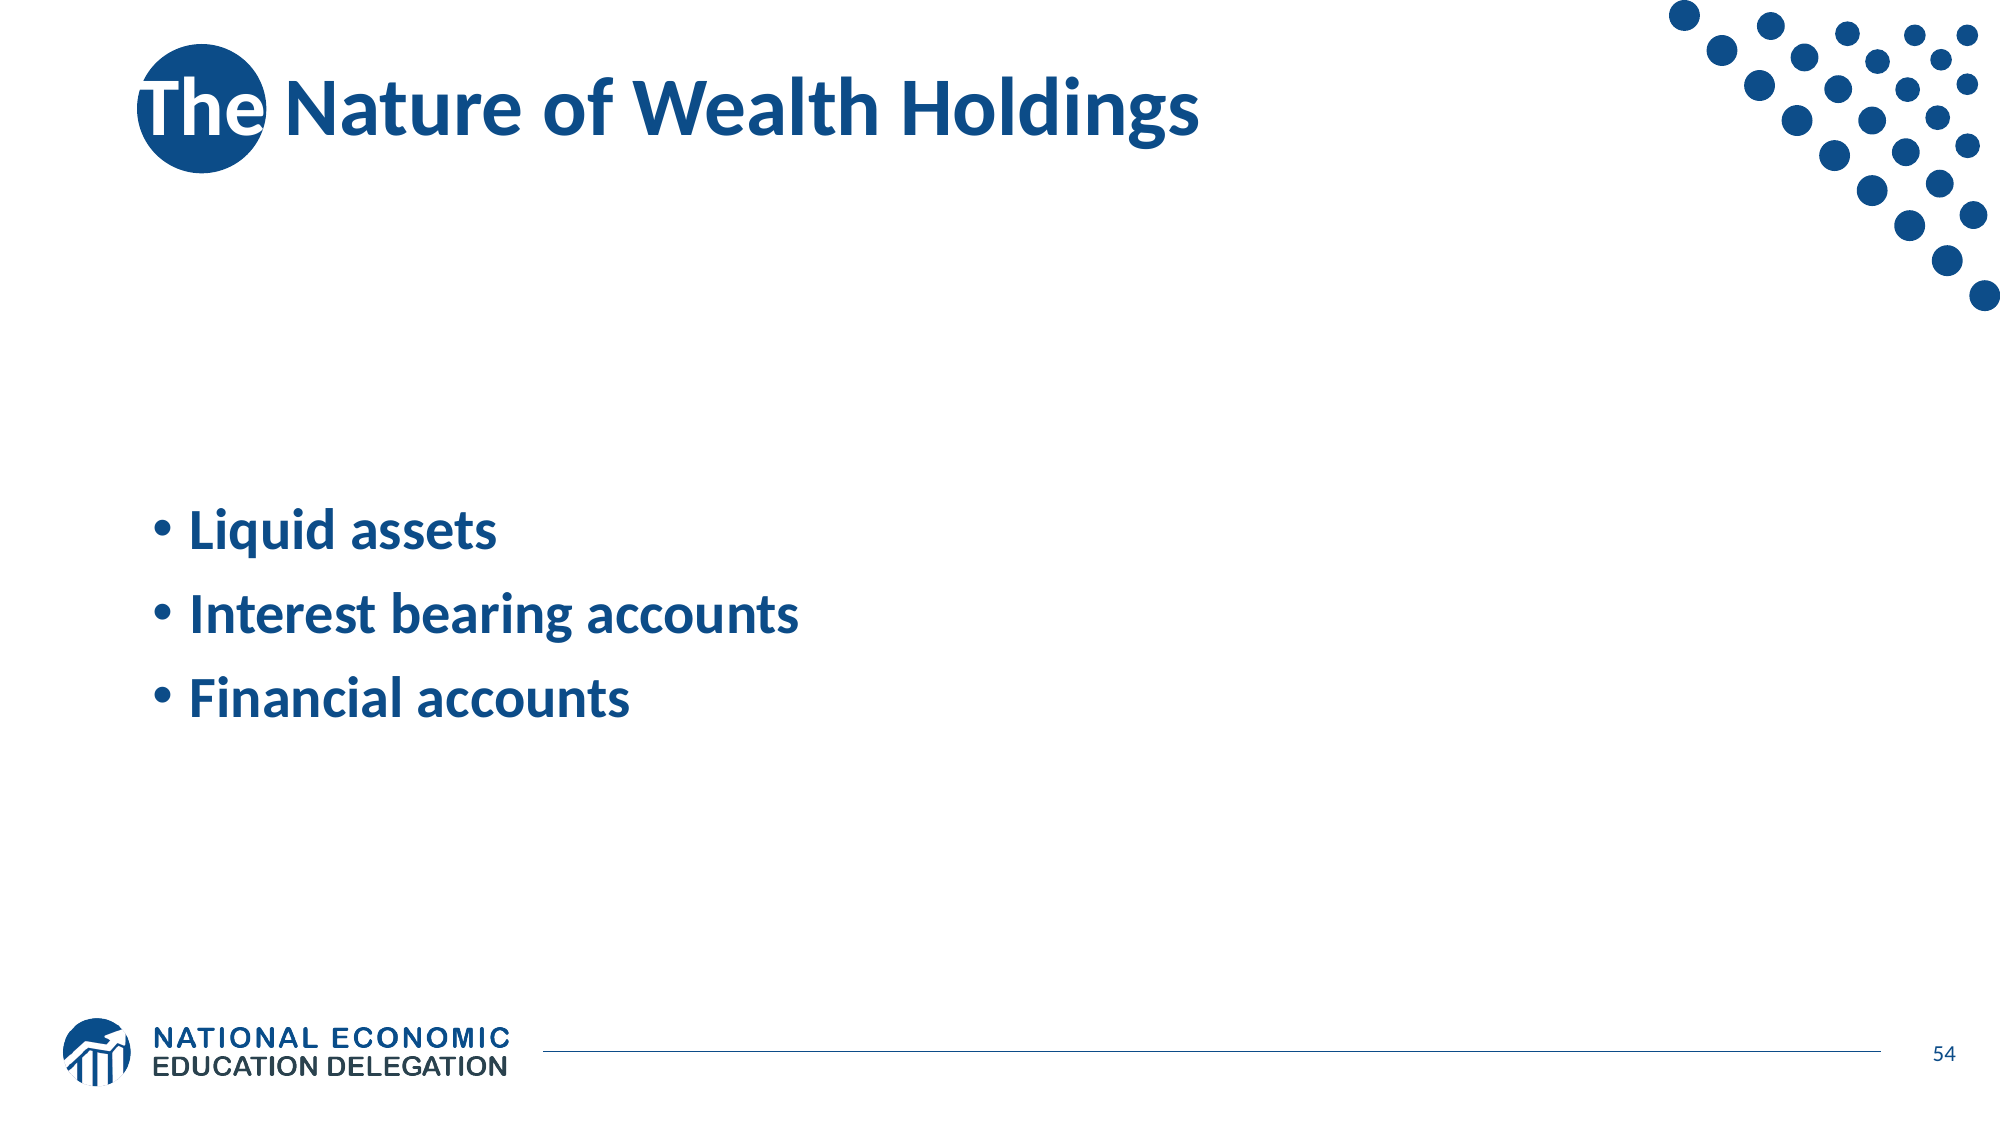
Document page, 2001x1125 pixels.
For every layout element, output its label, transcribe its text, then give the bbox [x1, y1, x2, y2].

list Liquid assets Interest bearing accounts Financial accounts [137, 257, 1863, 972]
slide_number 54 [1521, 1022, 1972, 1082]
title The Nature of Wealth Holdings [123, 0, 1849, 218]
picture [55, 1013, 520, 1091]
